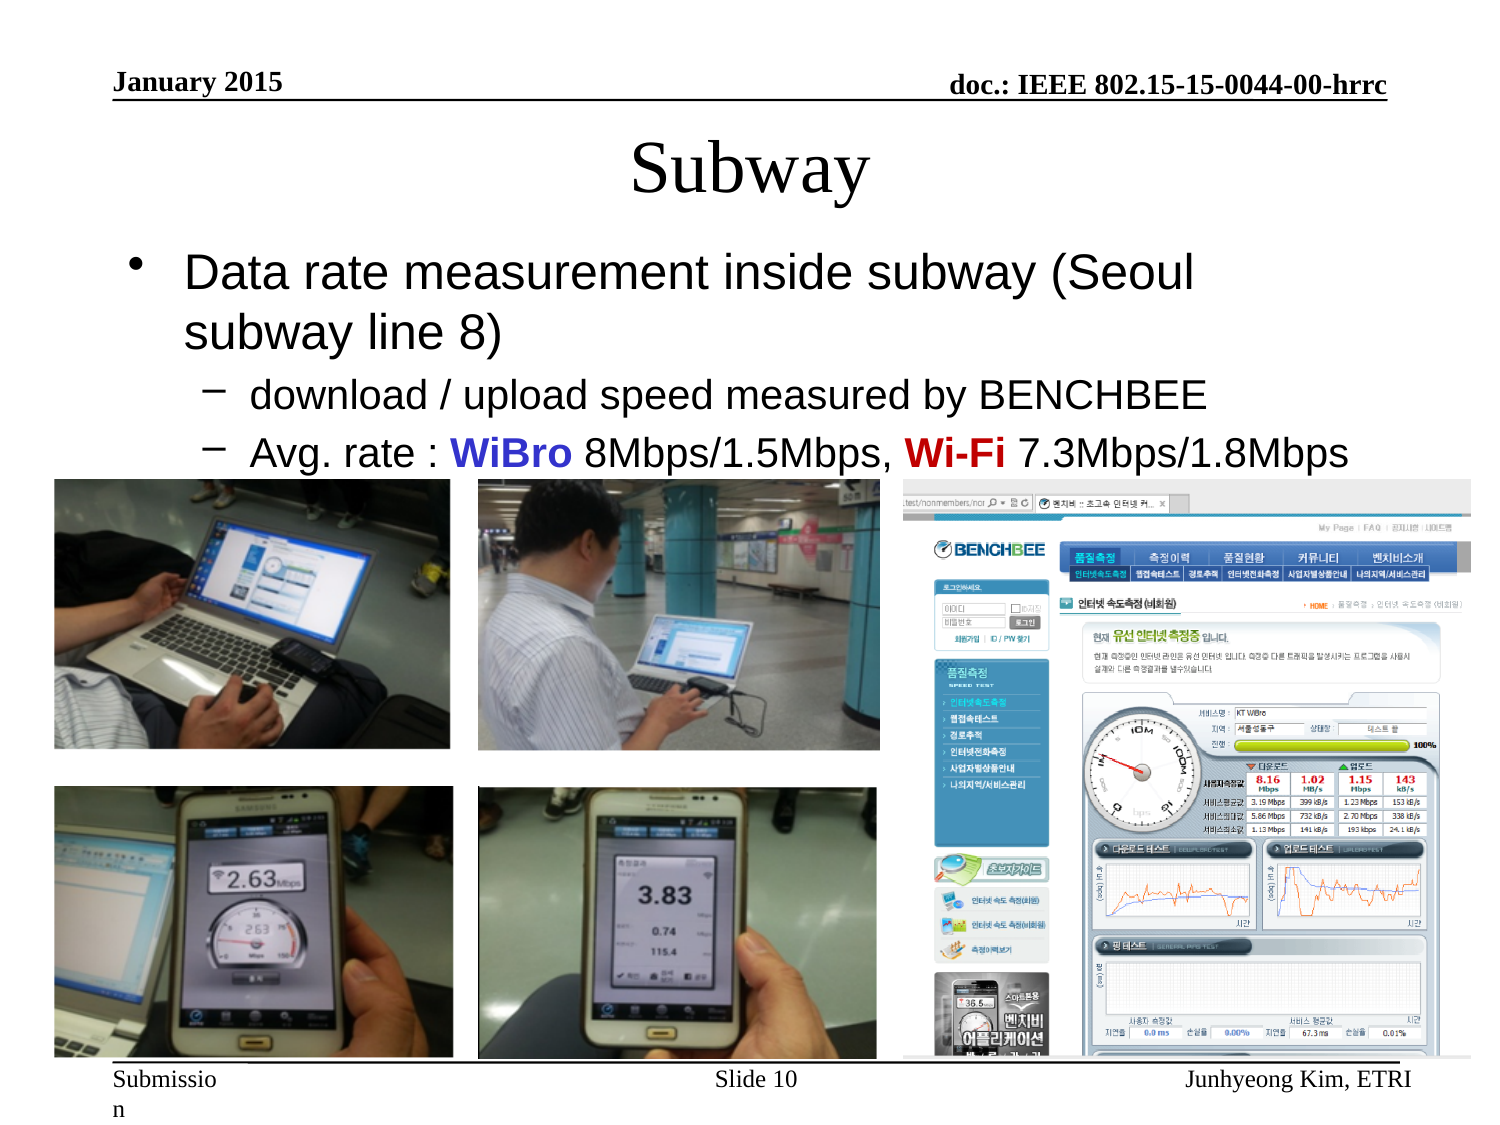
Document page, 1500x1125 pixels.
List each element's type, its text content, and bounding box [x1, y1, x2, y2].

footer Junhyeong Kim, ETRI [900, 1064, 1413, 1093]
picture [52, 786, 455, 1059]
picture [478, 479, 881, 752]
slide_number Slide 10 [712, 1066, 800, 1093]
picture [52, 479, 455, 752]
title Subway [112, 112, 1388, 213]
picture [903, 479, 1471, 1059]
list Data rate measurement inside subway (Seoul subway line 8) download / upload speed measured by BENCHBEE Avg. rate : WiBro 8Mbps/1.5Mbps, Wi-Fi 7.3Mbps/1.8Mbps [112, 231, 1388, 1000]
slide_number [112, 62, 375, 98]
picture [478, 786, 881, 1059]
